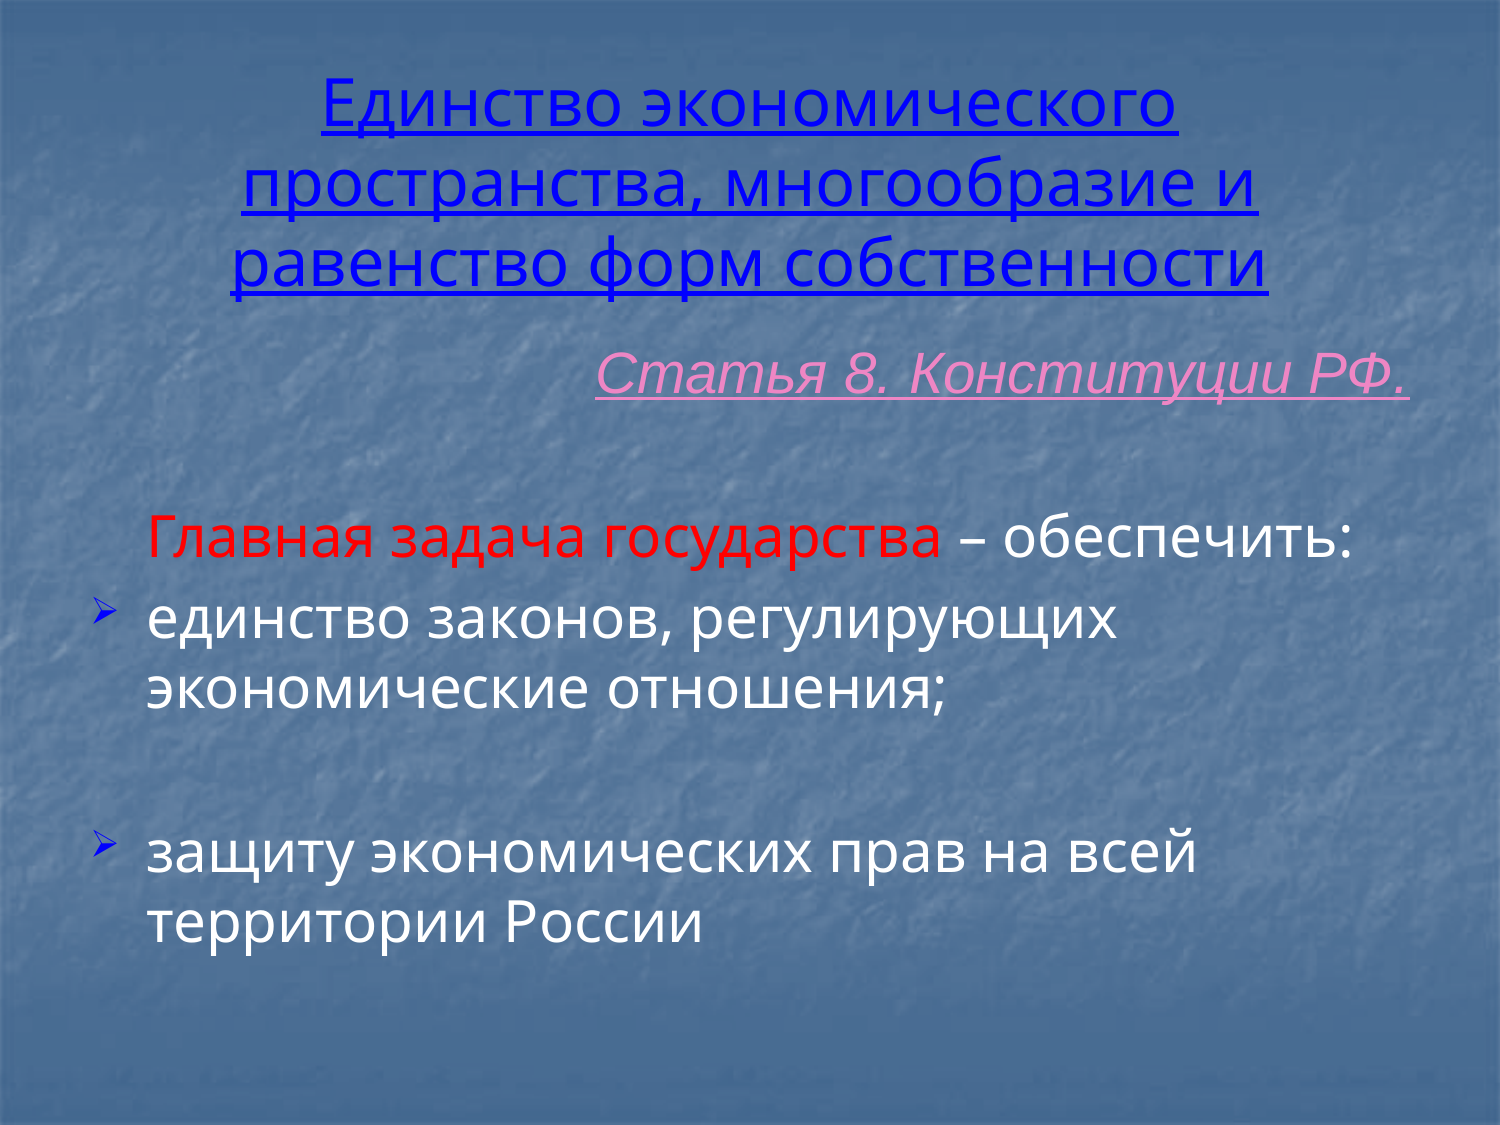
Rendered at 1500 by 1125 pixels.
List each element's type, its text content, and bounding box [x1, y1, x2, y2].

title Единство экономического пространства, многообразие и равенство форм собственности [74, 44, 1426, 315]
list Статья 8. Конституции РФ. Главная задача государства – обеспечить: единство законов, регулирующих экономические отношения; защиту экономических прав на всей территории России [74, 327, 1426, 1001]
